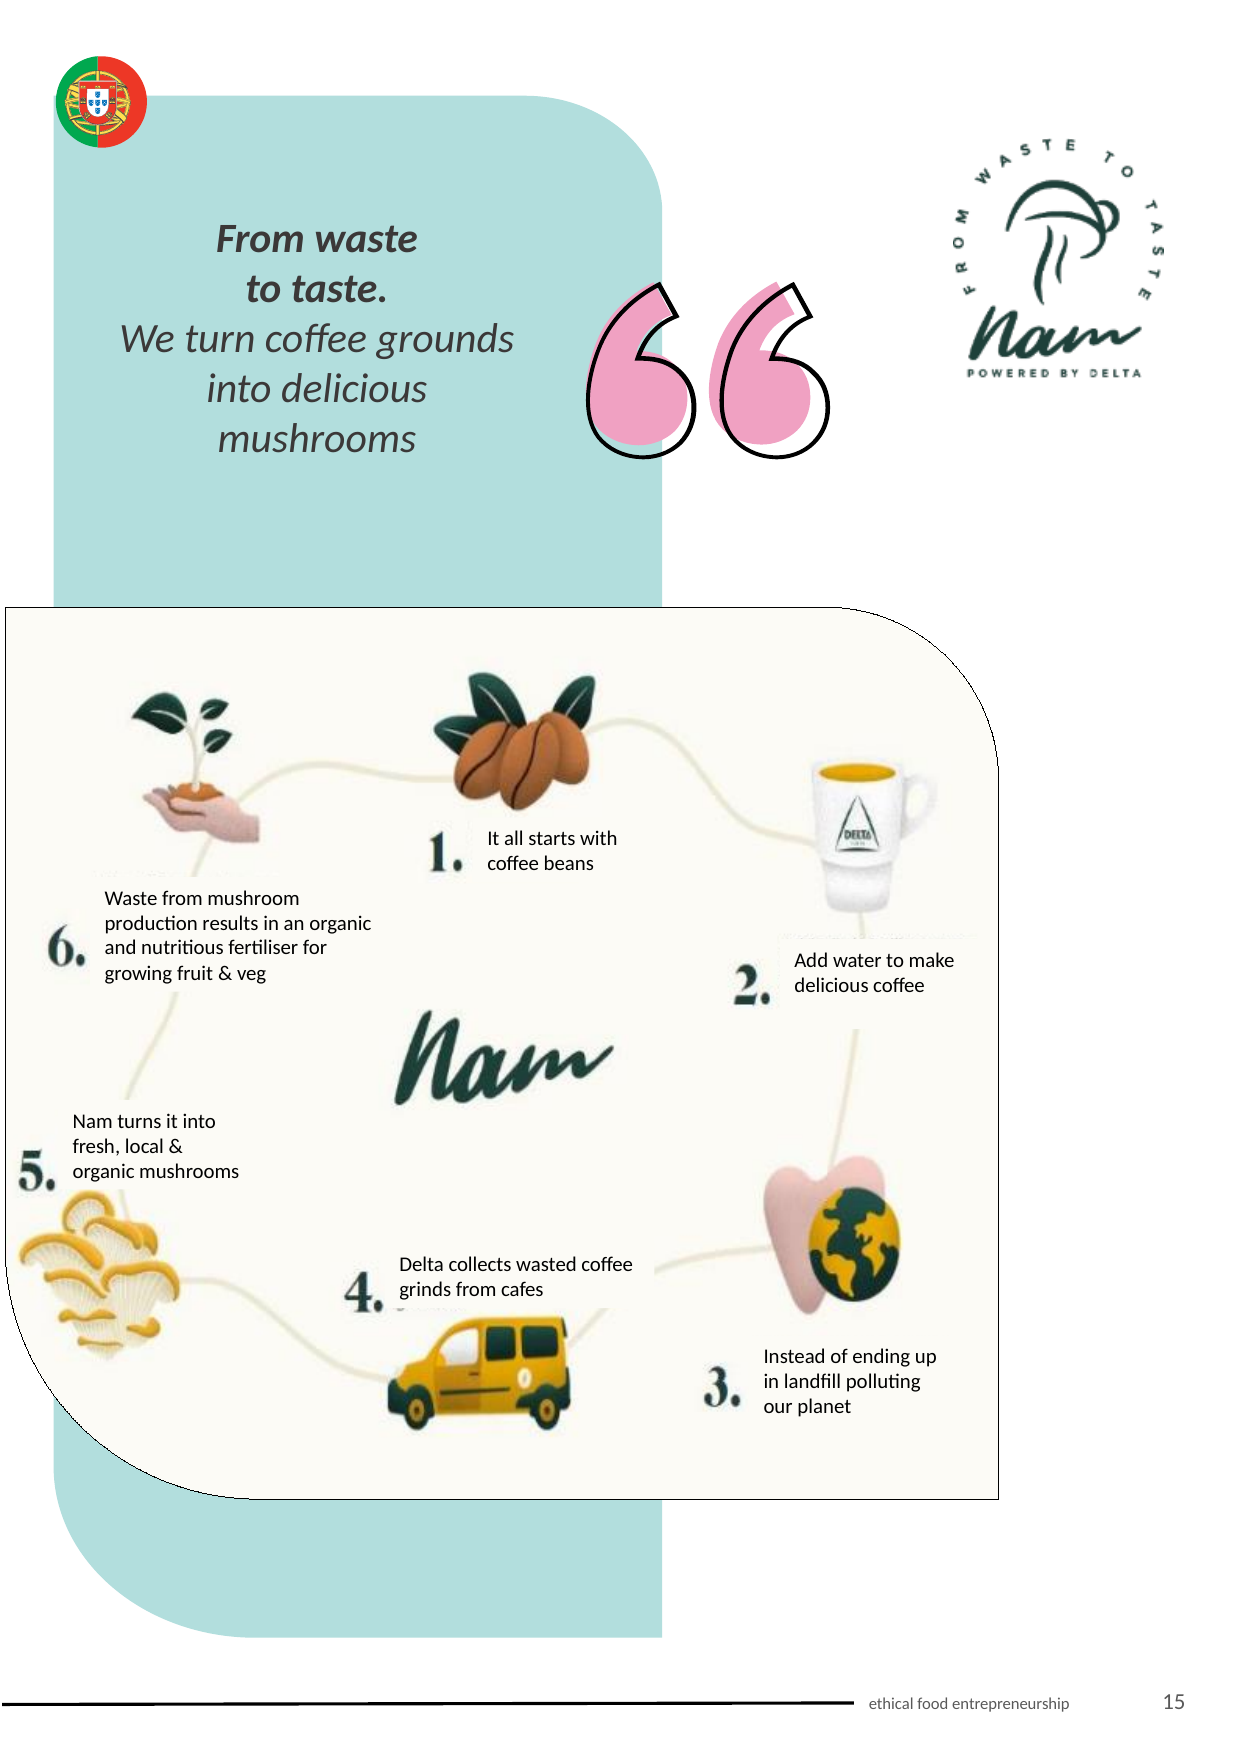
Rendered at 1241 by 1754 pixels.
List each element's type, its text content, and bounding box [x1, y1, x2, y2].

text_box 15 [1131, 1662, 1201, 1739]
picture [5, 607, 999, 1500]
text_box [585, 281, 831, 460]
picture [953, 138, 1164, 379]
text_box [55, 56, 147, 148]
text_box From waste to taste. We turn coffee grounds into delicious mushrooms [101, 203, 533, 469]
